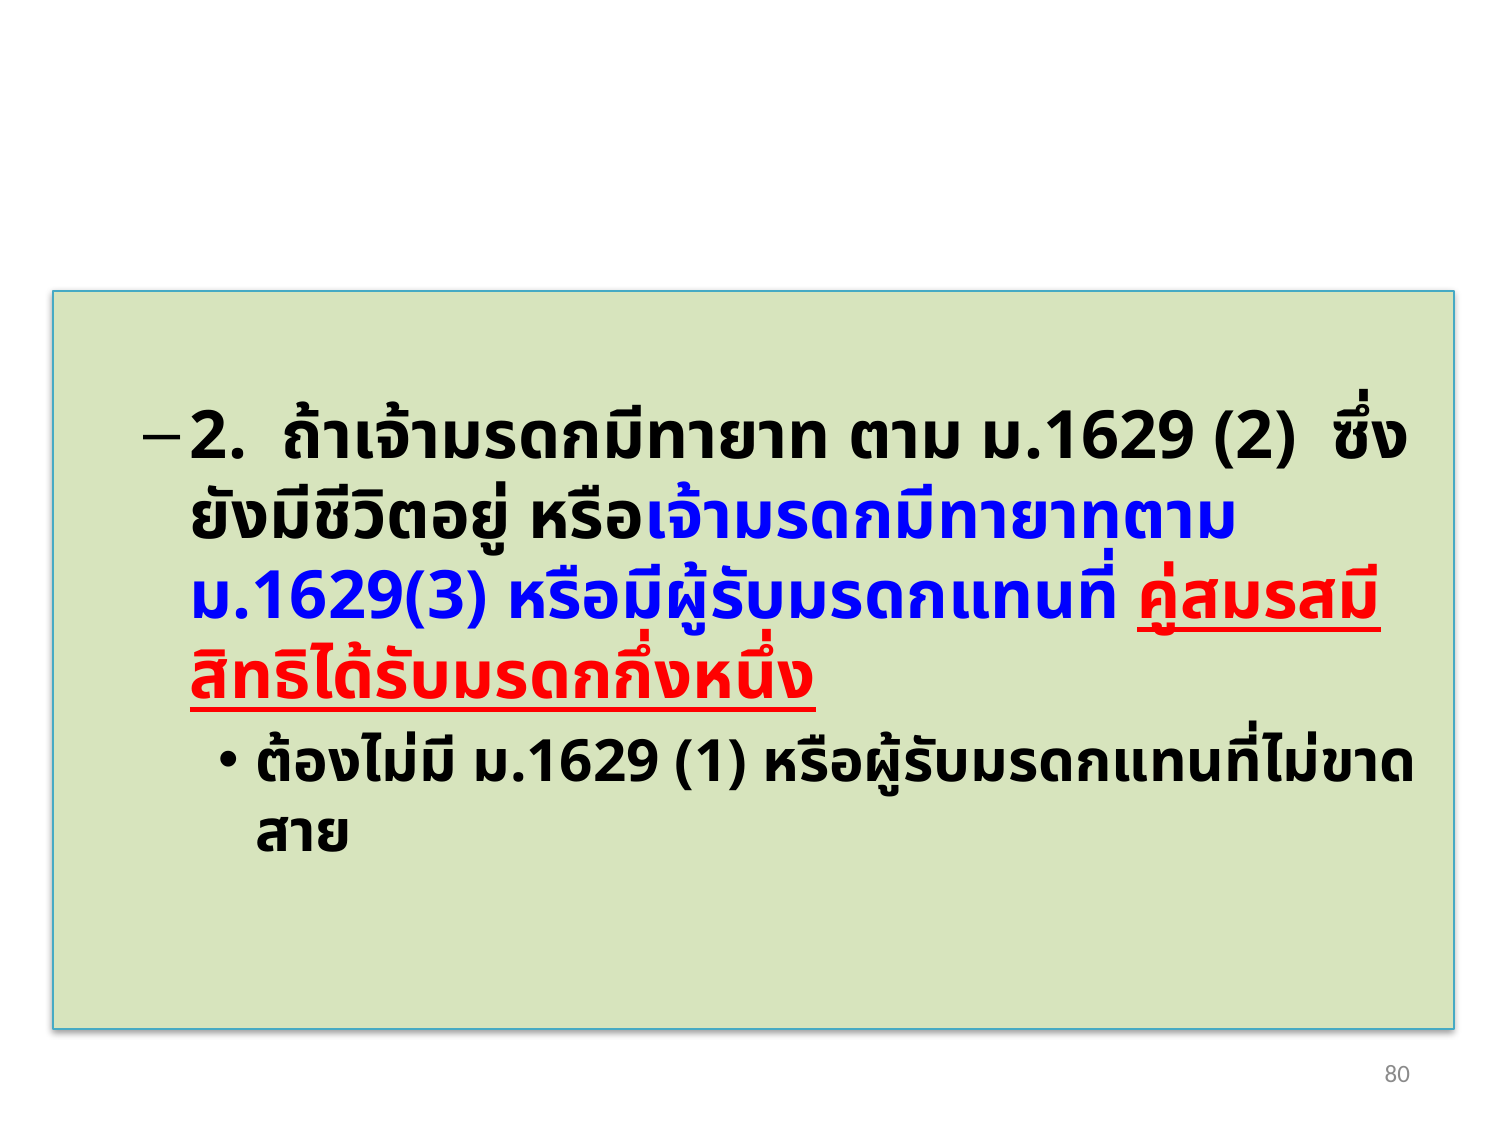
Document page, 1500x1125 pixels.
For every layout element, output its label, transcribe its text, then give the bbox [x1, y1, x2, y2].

list 2. ถ้าเจ้ามรดกมีทายาท ตาม ม.1629 (2) ซึ่งยังมีชีวิตอยู่ หรือเจ้ามรดกมีทายาทตาม ม.1629(3) หรือมีผู้รับมรดกแทนที่ คู่สมรสมีสิทธิได้รับมรดกกึ่งหนึ่ง ต้องไม่มี ม.1629 (1) หรือผู้รับมรดกแทนที่ไม่ขาดสาย [52, 290, 1455, 1030]
slide_number 80 [1074, 1042, 1425, 1103]
